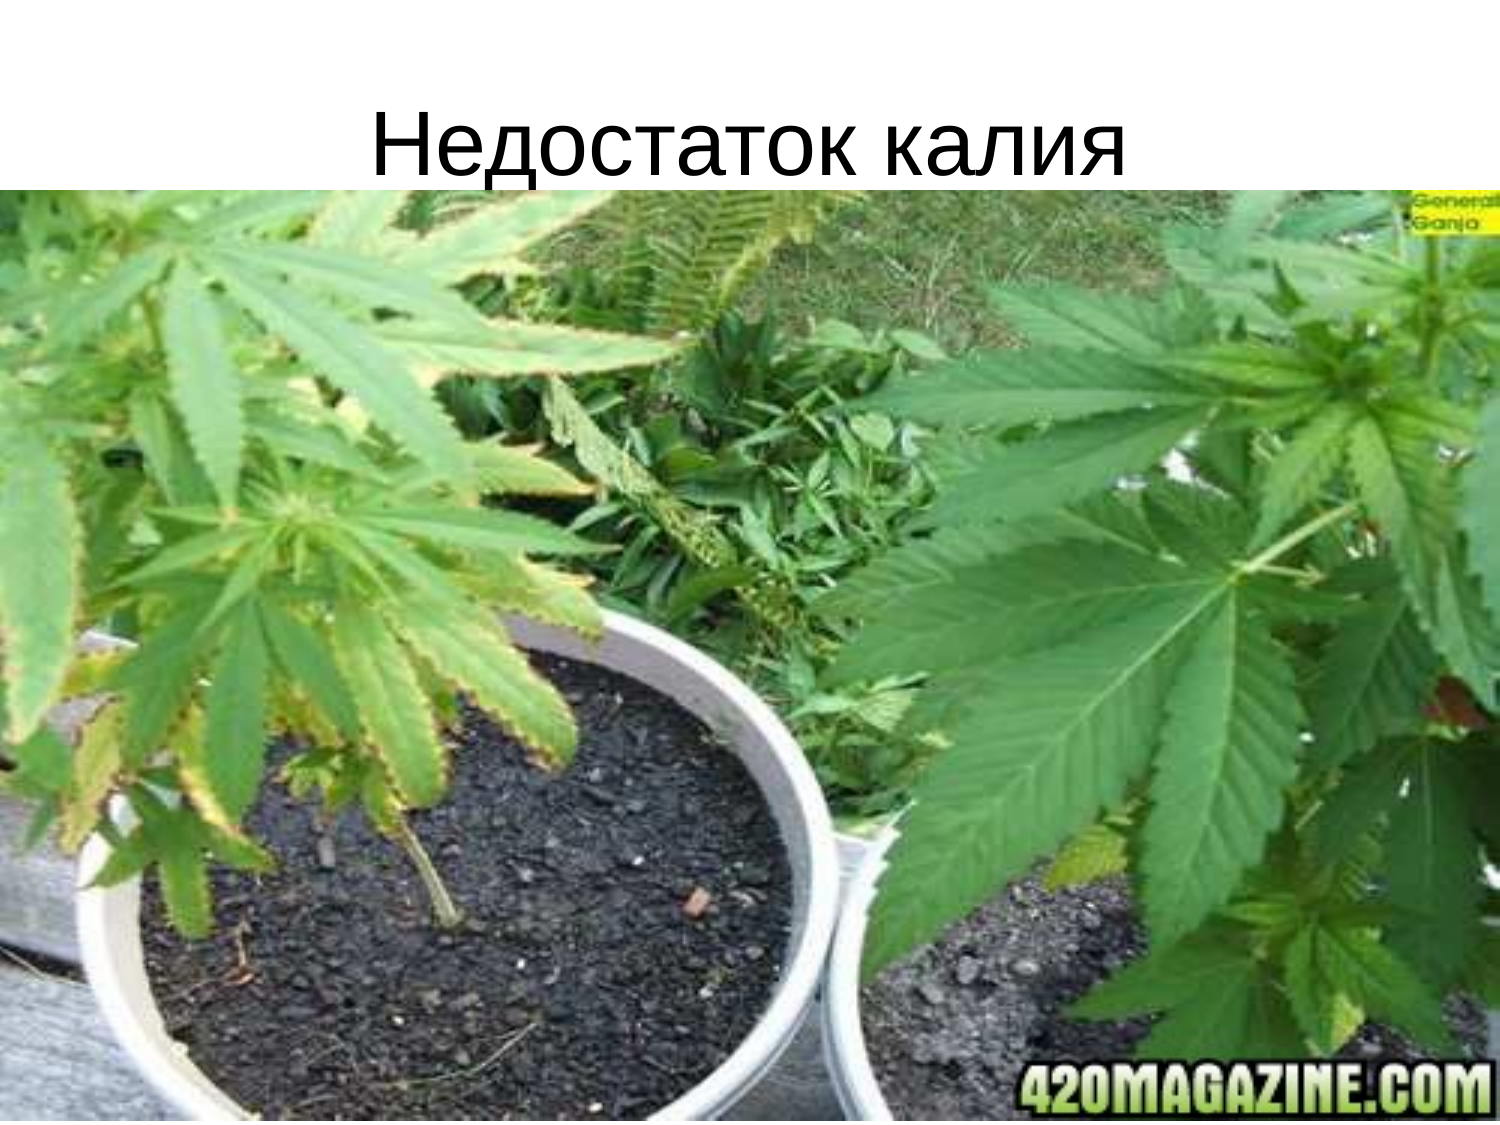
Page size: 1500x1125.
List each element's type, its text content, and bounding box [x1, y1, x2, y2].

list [0, 190, 1500, 1122]
title Недостаток калия [74, 44, 1426, 188]
